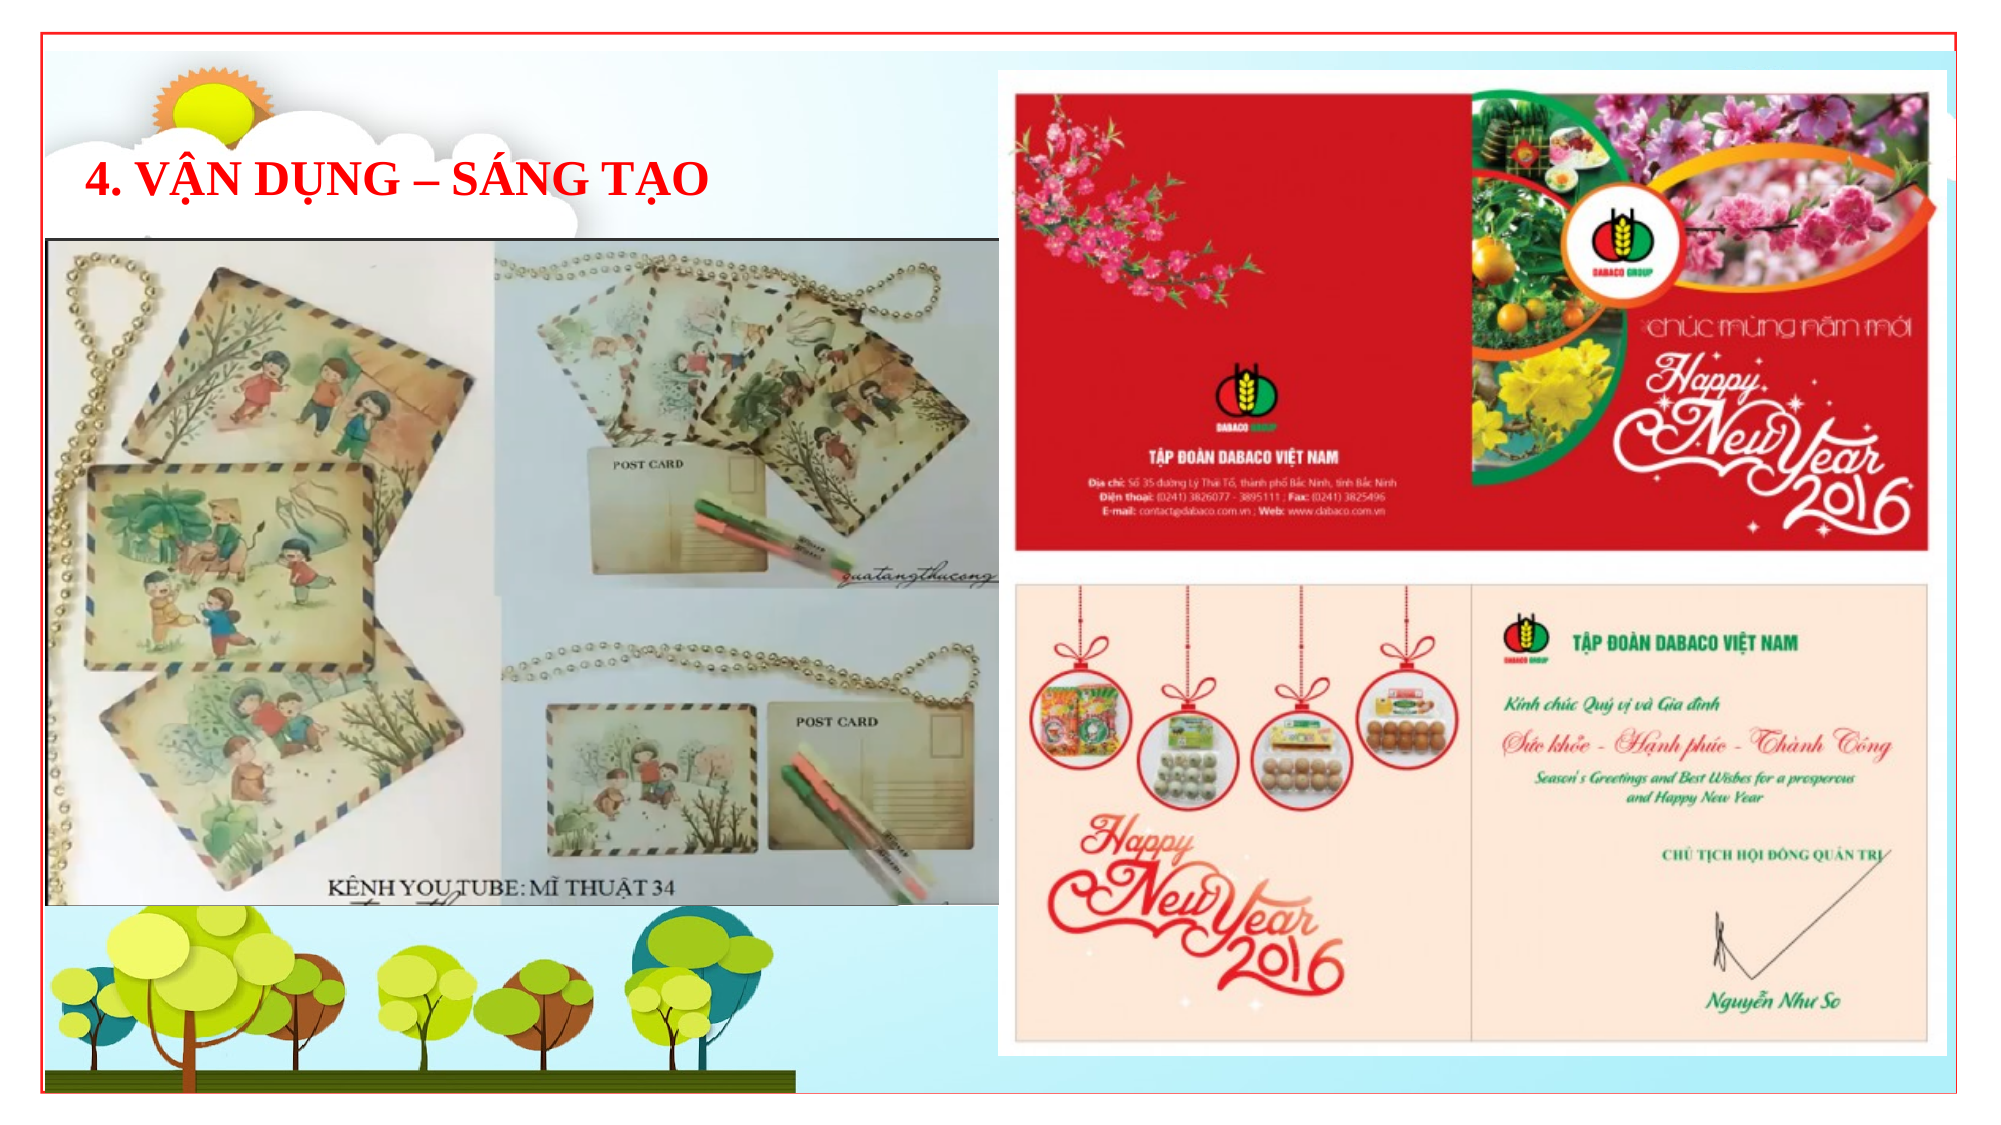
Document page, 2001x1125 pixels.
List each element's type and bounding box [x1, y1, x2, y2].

text_box [41, 32, 1957, 1093]
picture [45, 51, 1956, 1093]
